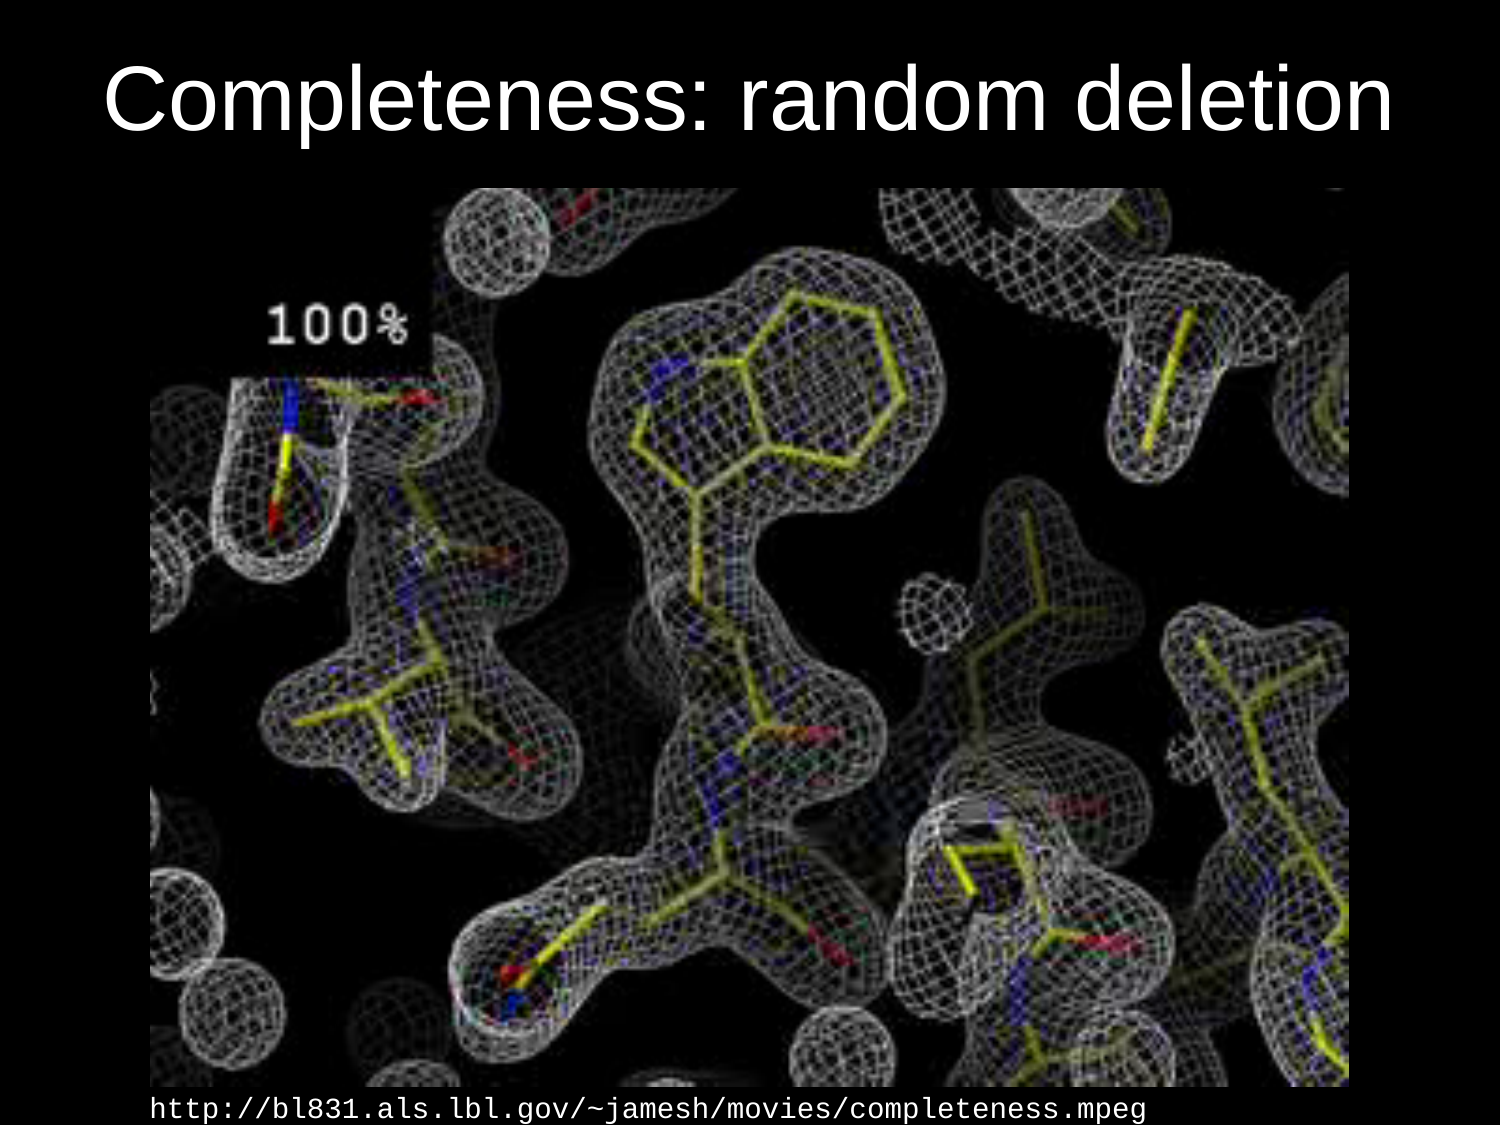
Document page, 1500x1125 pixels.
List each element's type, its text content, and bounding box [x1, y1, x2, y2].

text_box http://bl831.als.lbl.gov/~jamesh/movies/completeness.mpeg [134, 1081, 1162, 1125]
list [149, 186, 1350, 1088]
title Completeness: random deletion [75, 0, 1425, 188]
